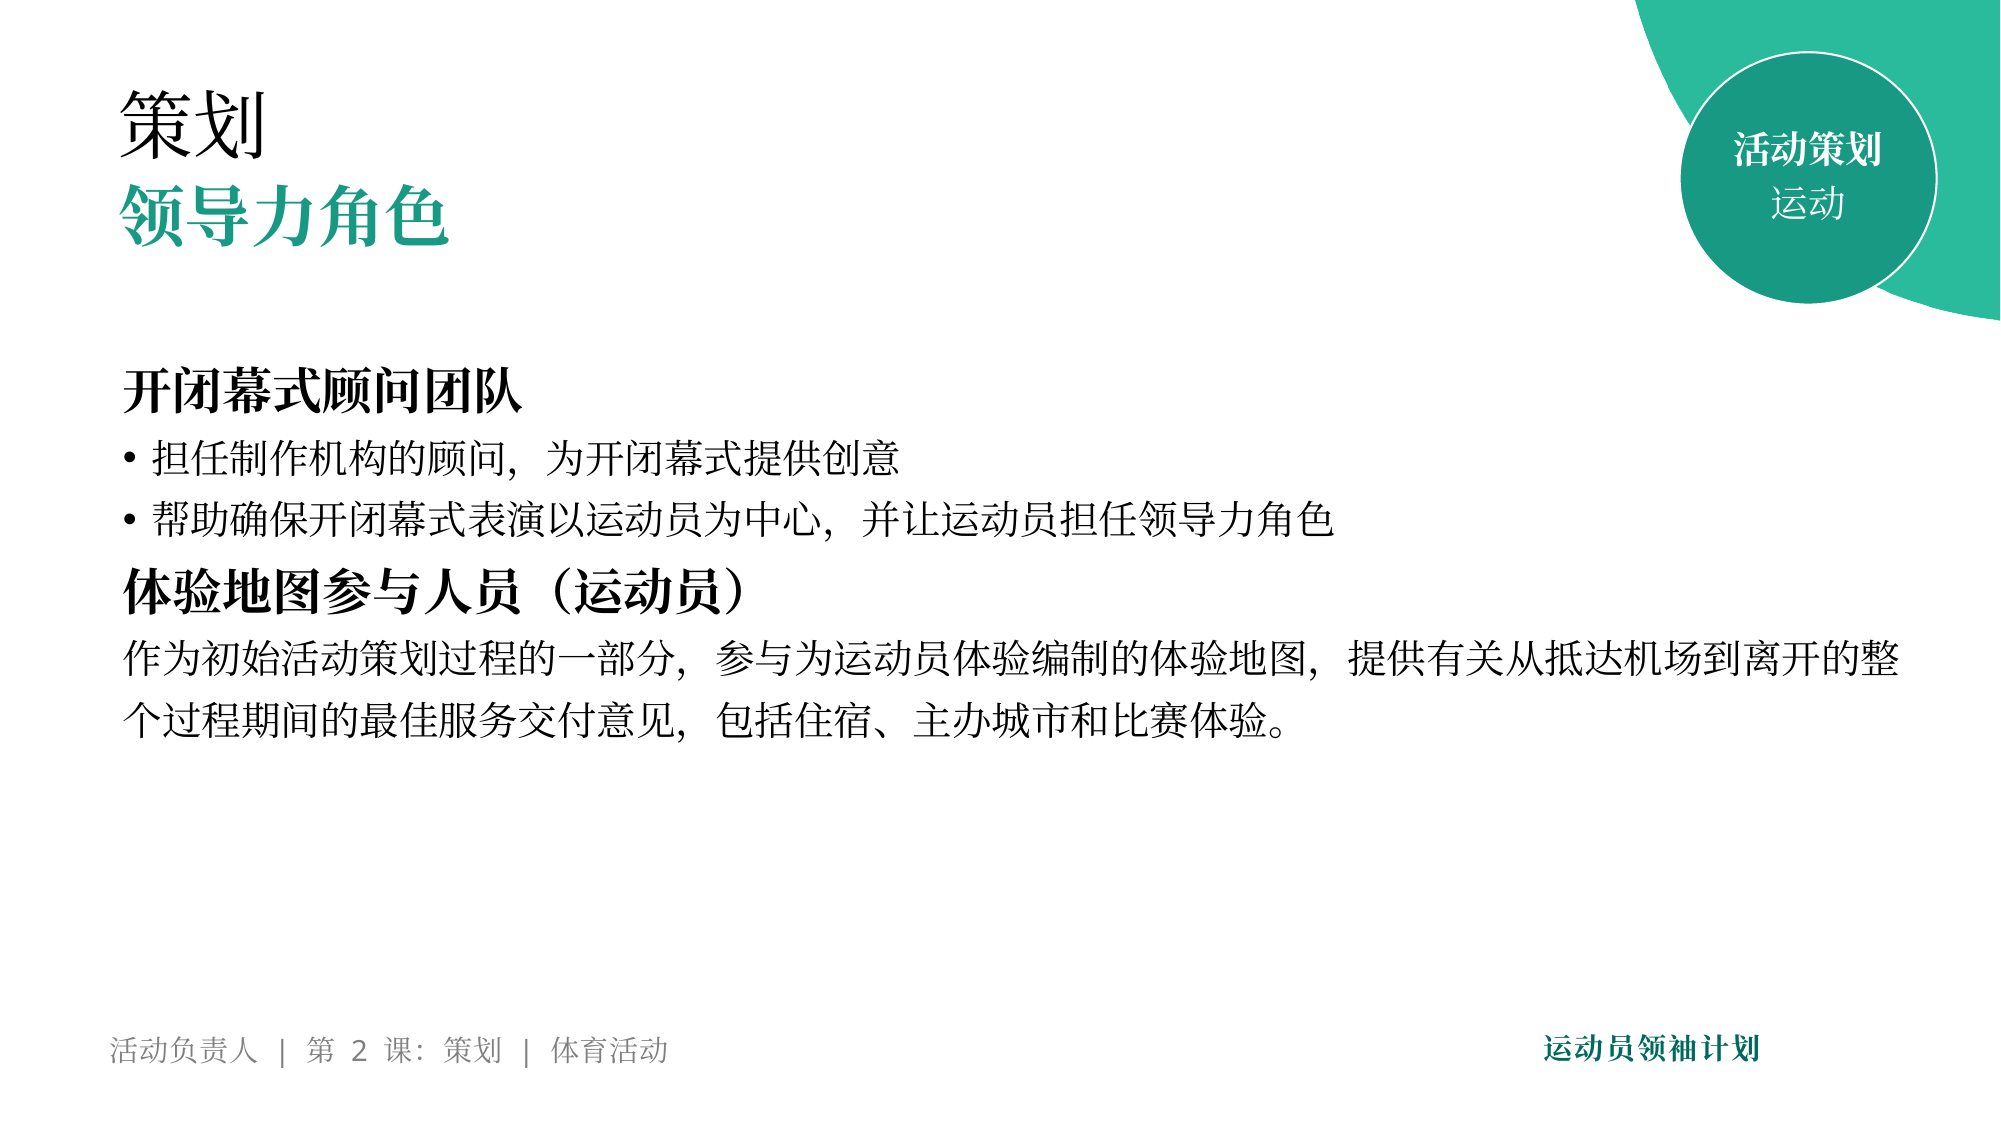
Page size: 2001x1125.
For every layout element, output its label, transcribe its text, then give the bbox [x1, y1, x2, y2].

picture [0, 0, 2001, 1125]
text_box 活动负责人 | 第 2 课：策划 | 体育活动 [94, 1024, 1111, 1075]
list 开闭幕式顾问团队 担任制作机构的顾问，为开闭幕式提供创意 帮助确保开闭幕式表演以运动员为中心，并让运动员担任领导力角色 体验地图参与人员（运动员） 作为初始活动策划过程的一部分，参与为运动员体验编制的体验地图，提供有关从抵达机场到离开的整个过程期间的最佳服务交付意见，包括住宿、主办城市和比赛体验。 [107, 333, 1937, 1036]
list 领导力角色 [103, 176, 1677, 273]
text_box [1679, 52, 1937, 305]
list 策划 [103, 81, 1679, 177]
